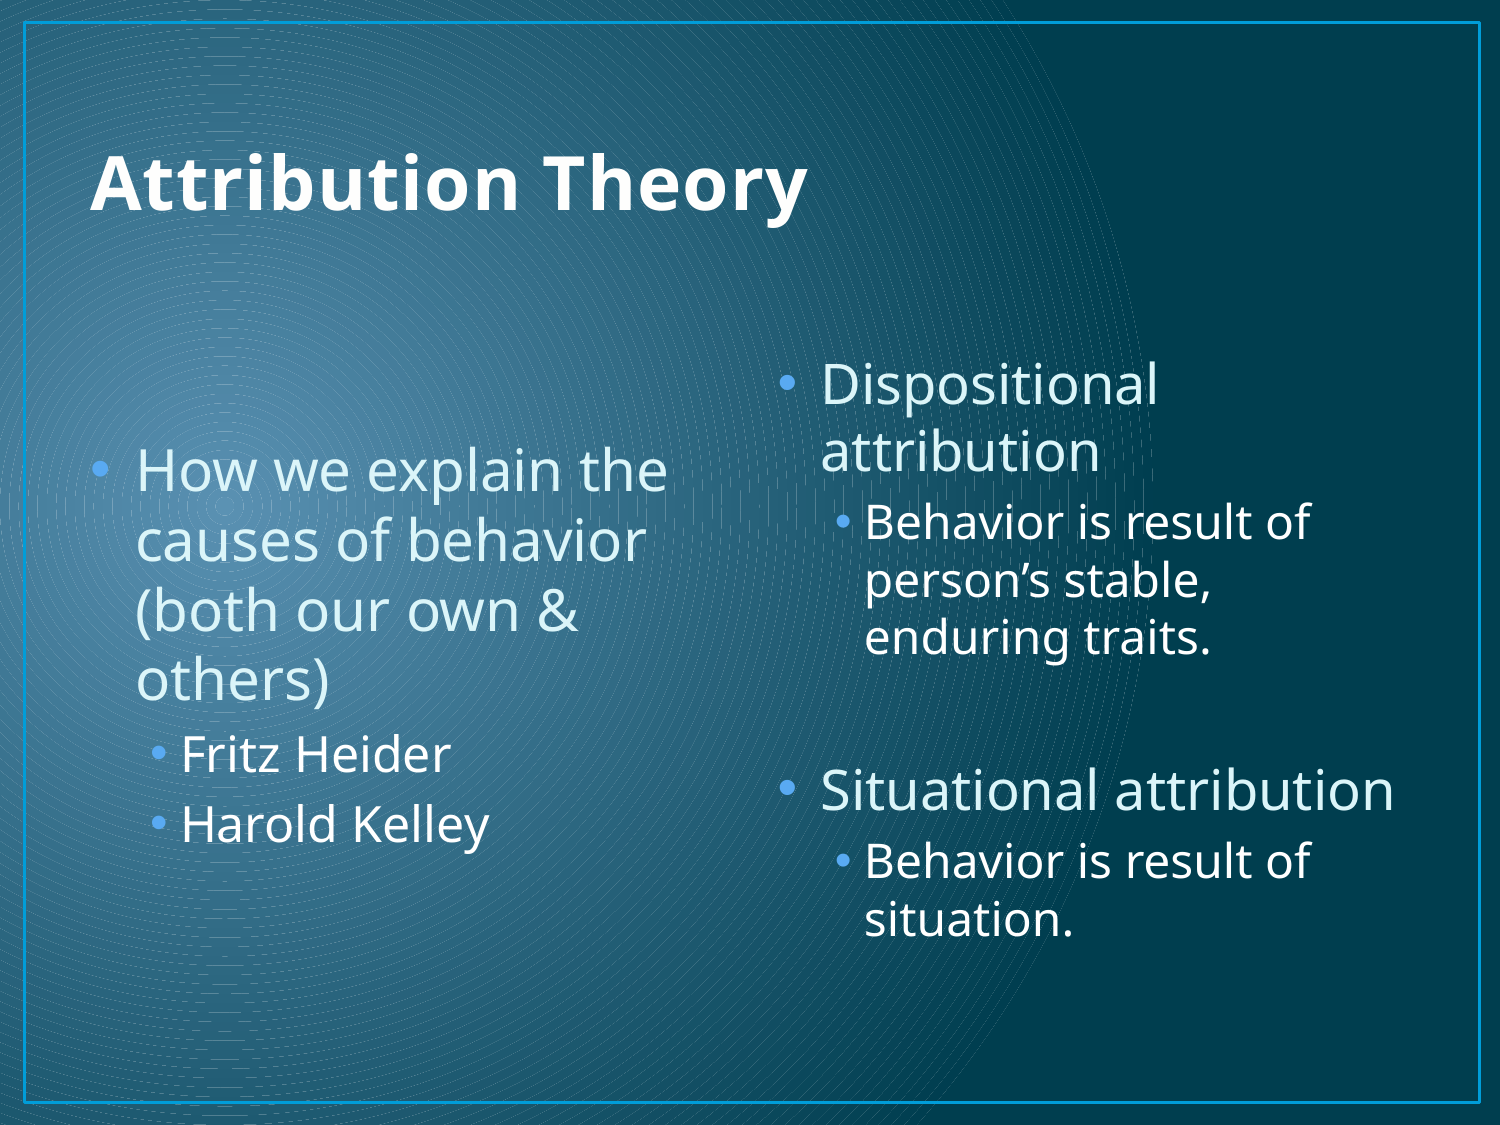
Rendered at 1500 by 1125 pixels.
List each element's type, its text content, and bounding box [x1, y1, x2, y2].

list Dispositional attribution Behavior is result of person’s stable, enduring traits. Situational attribution Behavior is result of situation. [762, 262, 1425, 1005]
list How we explain the causes of behavior (both our own & others) Fritz Heider Harold Kelley [75, 262, 738, 1005]
title Attribution Theory [75, 45, 1425, 233]
